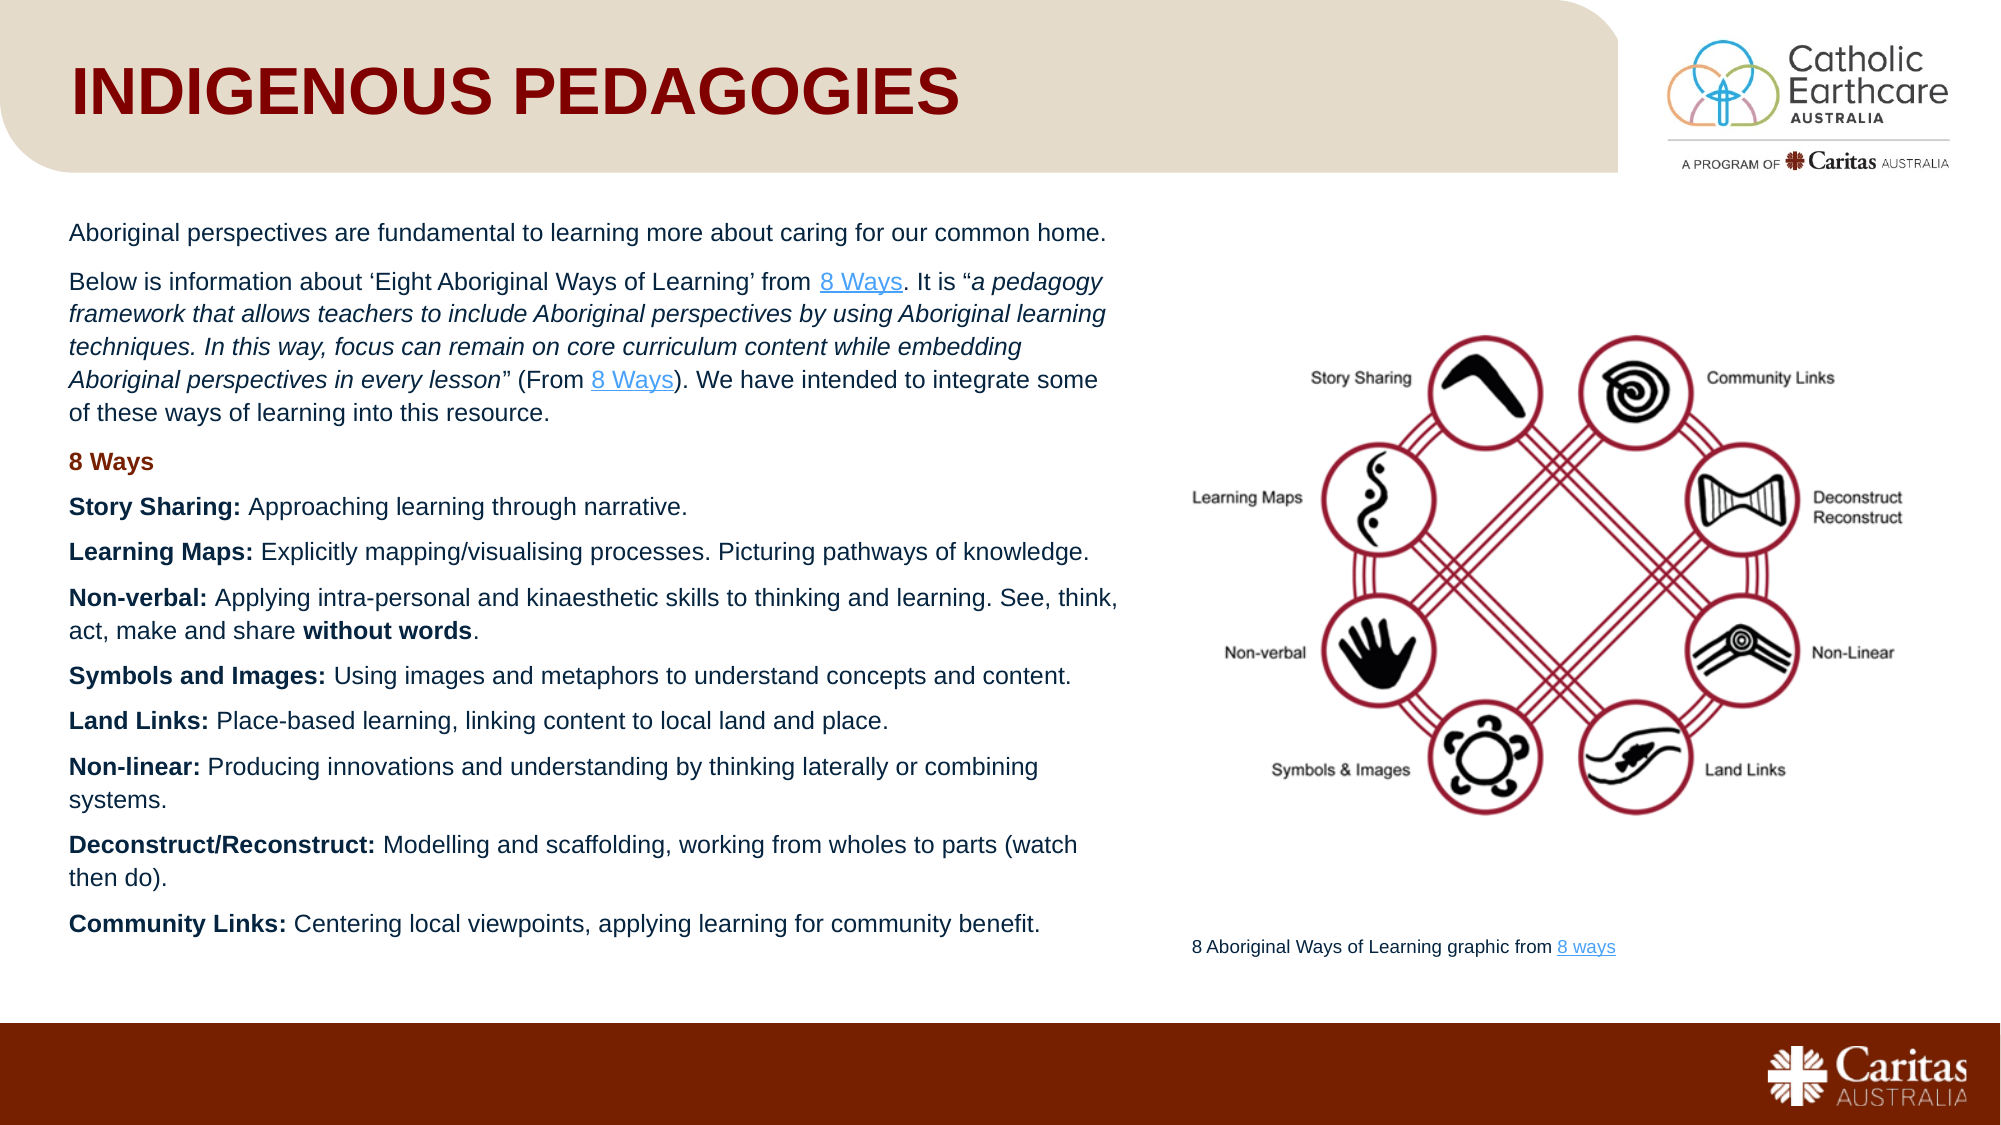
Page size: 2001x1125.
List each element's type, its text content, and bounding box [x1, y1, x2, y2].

title Indigenous pedagogies [56, 27, 1591, 158]
picture [1177, 2, 1998, 905]
list 8 Aboriginal Ways of Learning graphic from 8 ways [1177, 929, 1922, 977]
list Aboriginal perspectives are fundamental to learning more about caring for our common home. Below is information about ‘Eight Aboriginal Ways of Learning’ from 8 Ways. It is “a pedagogy framework that allows teachers to include Aboriginal perspectives by using Aboriginal learning techniques. In this way, focus can remain on core curriculum content while embedding Aboriginal perspectives in every lesson” (From 8 Ways). We have intended to integrate some of these ways of learning into this resource. 8 Ways Story Sharing: Approaching learning through narrative. Learning Maps: Explicitly mapping/visualising processes. Picturing pathways of knowledge. Non-verbal: Applying intra-personal and kinaesthetic skills to thinking and learning. See, think, act, make and share without words. Symbols and Images: Using images and metaphors to understand concepts and content. Land Links: Place-based learning, linking content to local land and place. Non-linear: Producing innovations and understanding by thinking laterally or combining systems. Deconstruct/Reconstruct: Modelling and scaffolding, working from wholes to parts (watch then do). Community Links: Centering local viewpoints, applying learning for community benefit. [54, 206, 1141, 971]
